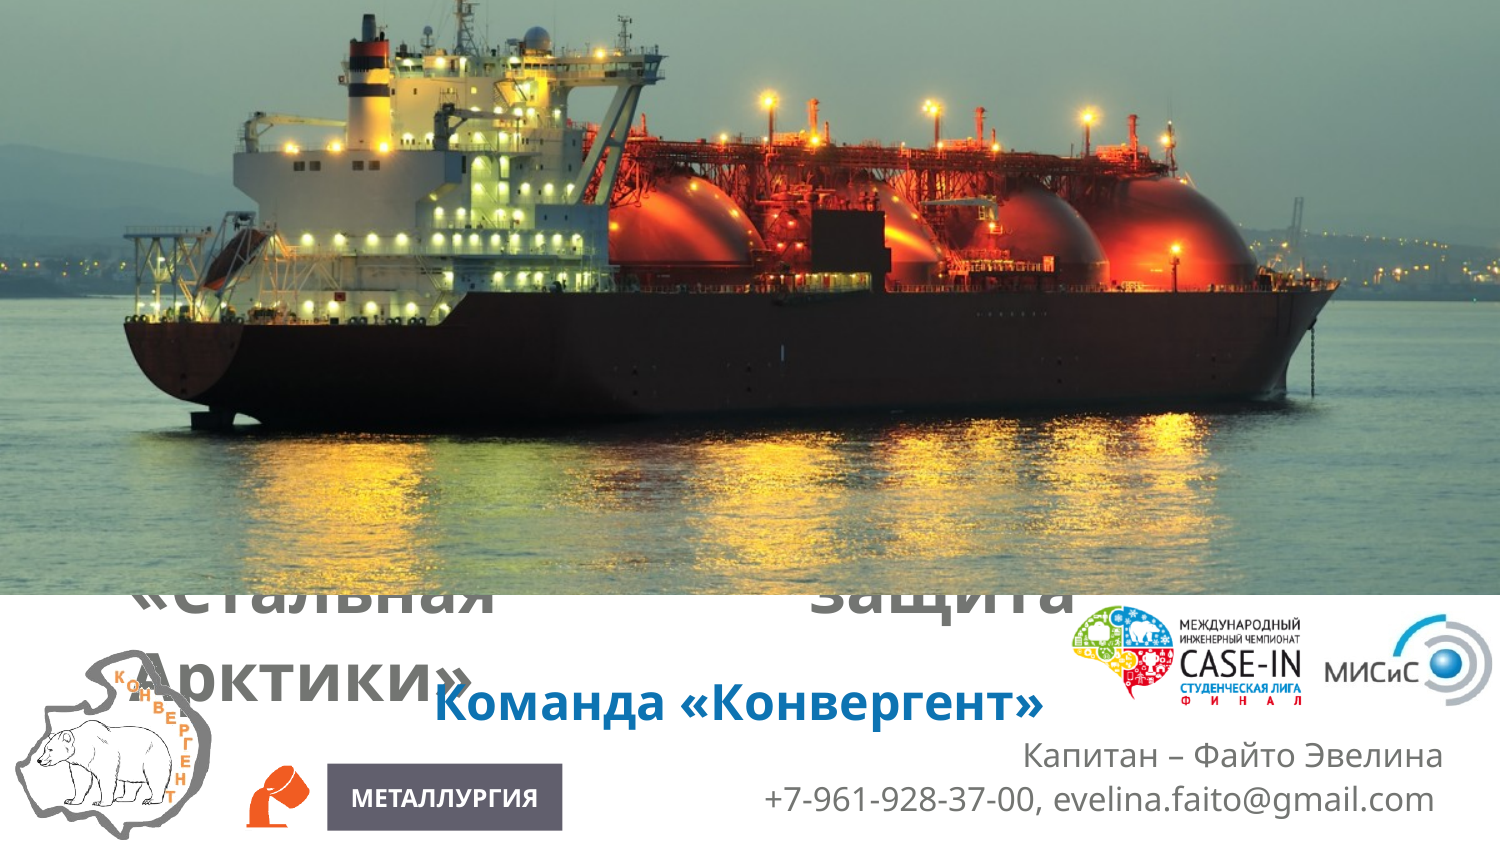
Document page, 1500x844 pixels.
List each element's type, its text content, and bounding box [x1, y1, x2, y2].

picture [245, 761, 316, 831]
text_box «Стальная защита Арктики» [129, 595, 1078, 680]
picture [1054, 597, 1493, 714]
picture [11, 644, 216, 844]
text_box Команда «Конвергент» Капитан – Файто Эвелина +7-961-928-37-00, evelina.faito@gmail.com [433, 644, 1445, 839]
text_box МЕТАЛЛУРГИЯ [327, 763, 563, 831]
picture [0, 0, 1500, 595]
